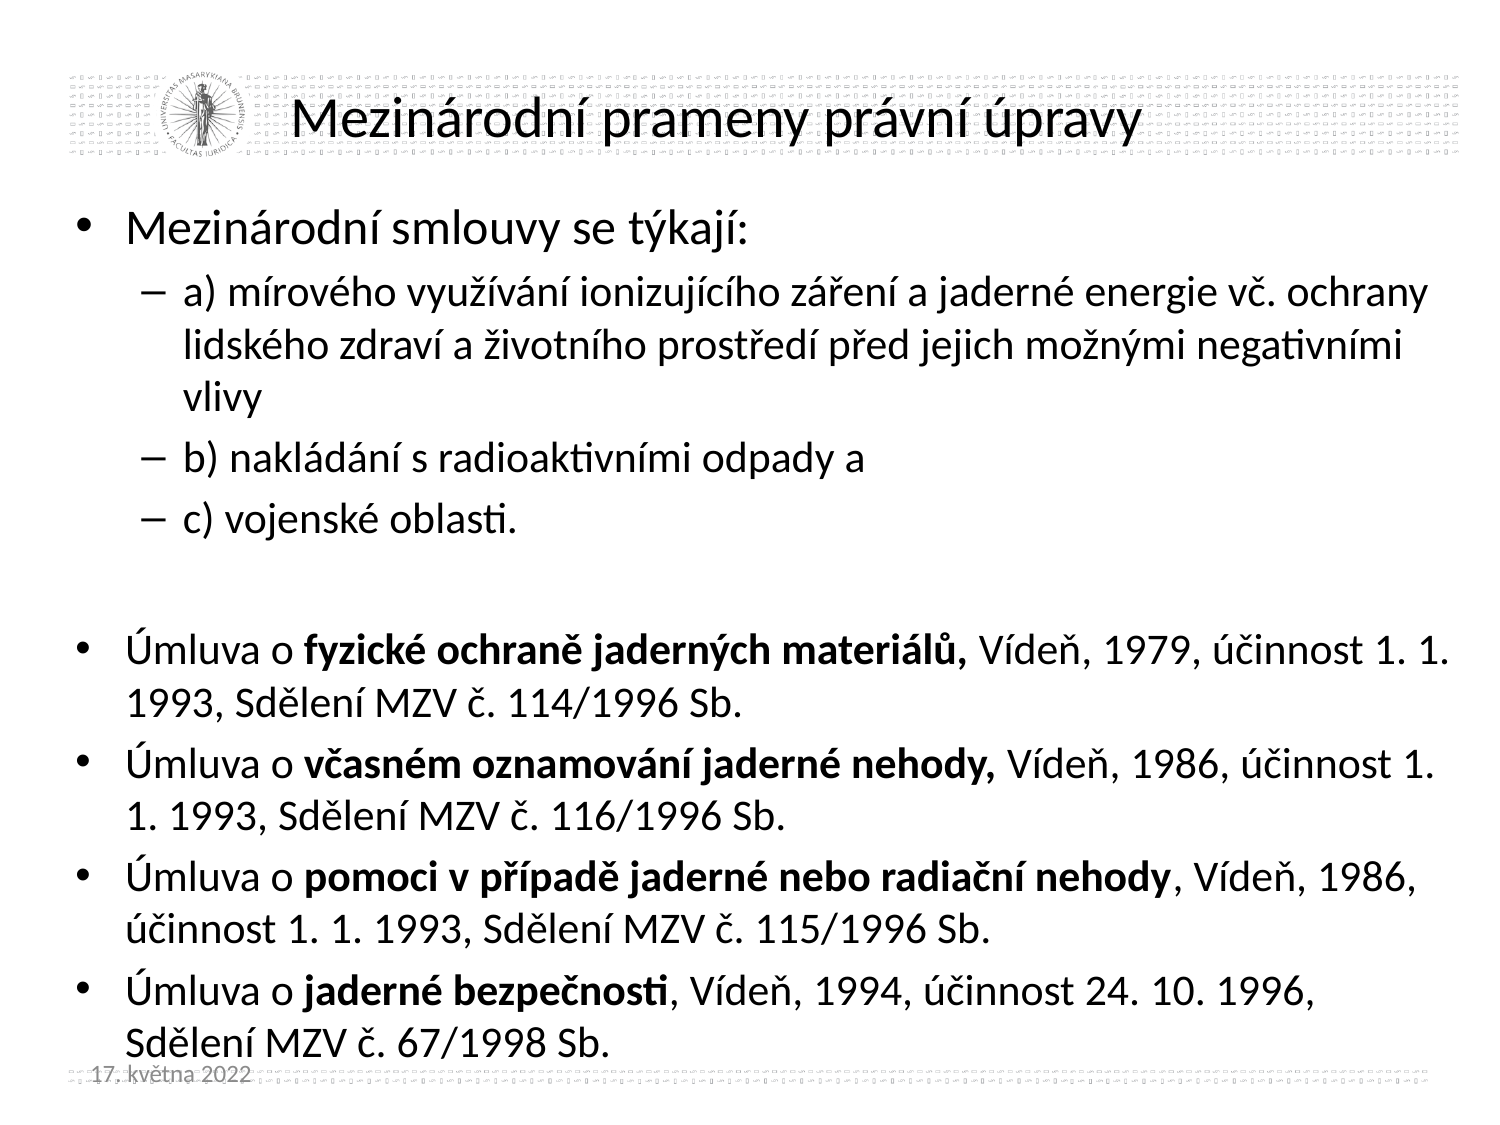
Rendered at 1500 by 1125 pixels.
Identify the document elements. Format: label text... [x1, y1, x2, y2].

picture [0, 42, 1500, 200]
list Mezinárodní smlouvy se týkají: a) mírového využívání ionizujícího záření a jaderné energie vč. ochrany lidského zdraví a životního prostředí před jejich možnými negativními vlivy b) nakládání s radioaktivními odpady a c) vojenské oblasti. Úmluva o fyzické ochraně jaderných materiálů, Vídeň, 1979, účinnost 1. 1. 1993, Sdělení MZV č. 114/1996 Sb. Úmluva o včasném oznamování jaderné nehody, Vídeň, 1986, účinnost 1. 1. 1993, Sdělení MZV č. 116/1996 Sb. Úmluva o pomoci v případě jaderné nebo radiační nehody, Vídeň, 1986, účinnost 1. 1. 1993, Sdělení MZV č. 115/1996 Sb. Úmluva o jaderné bezpečnosti, Vídeň, 1994, účinnost 24. 10. 1996, Sdělení MZV č. 67/1998 Sb. [60, 208, 1468, 1040]
picture [0, 1041, 1499, 1118]
